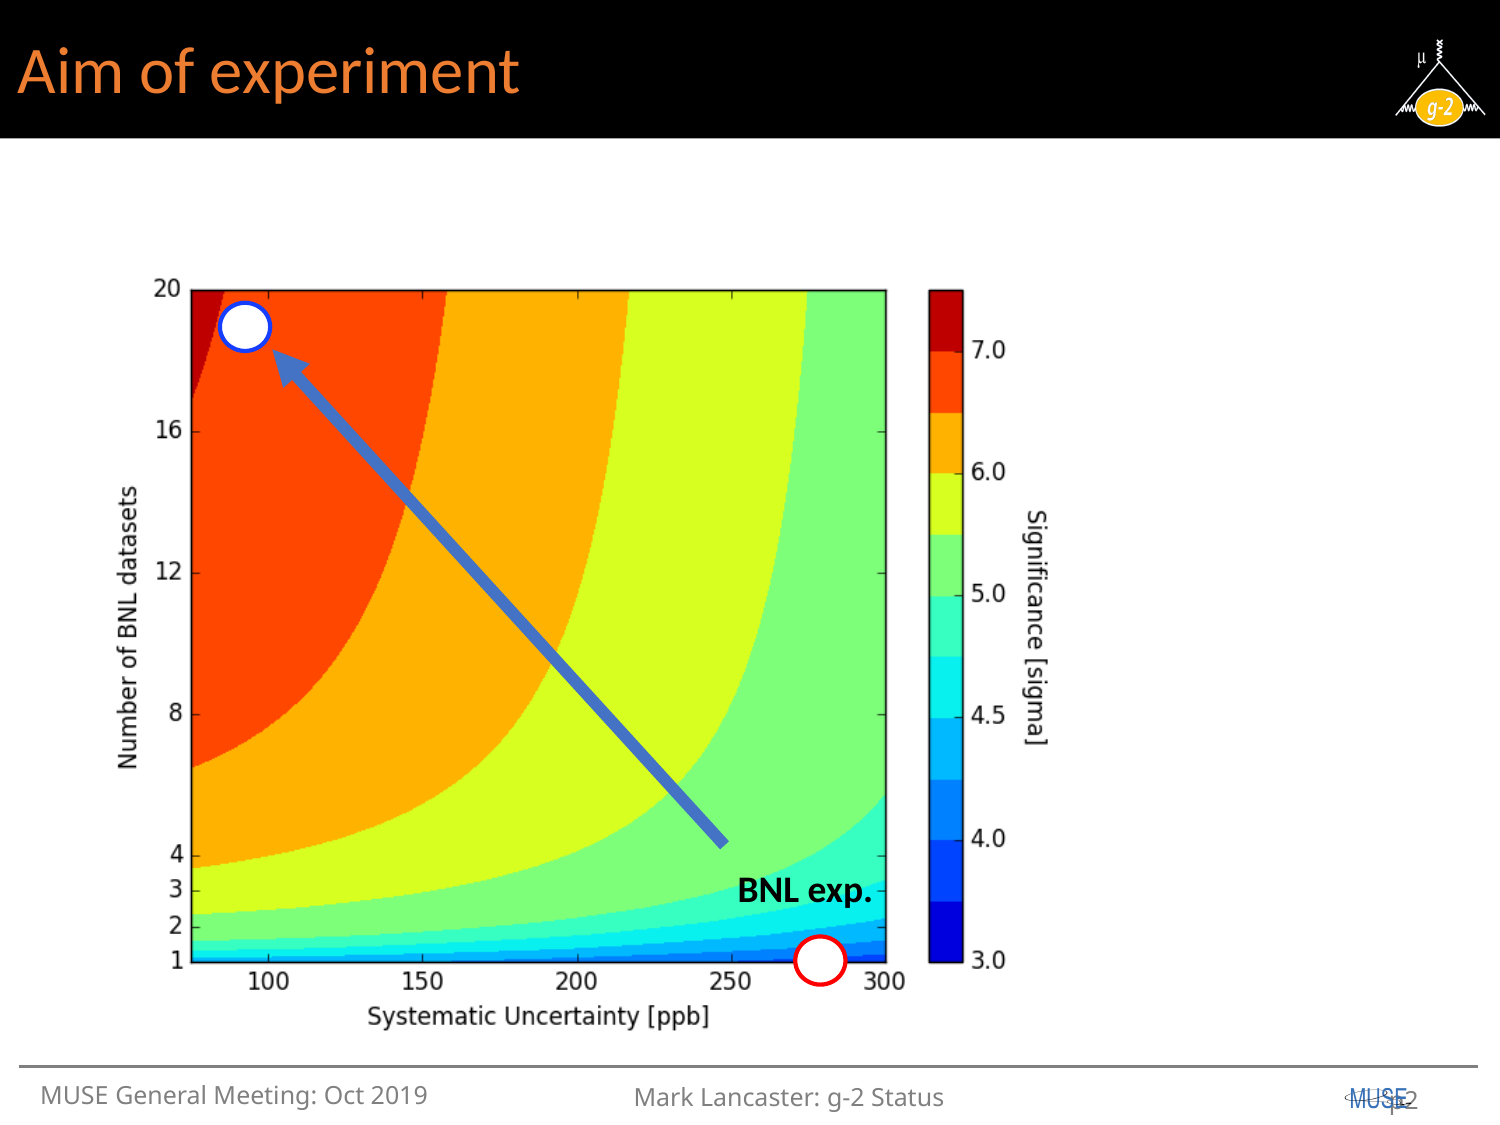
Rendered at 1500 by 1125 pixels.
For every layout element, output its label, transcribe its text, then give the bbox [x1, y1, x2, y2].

text_box Aim of experiment [2, 19, 537, 115]
picture [1394, 39, 1486, 127]
picture [51, 206, 1171, 1046]
picture [1341, 1072, 1415, 1124]
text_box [272, 349, 725, 846]
